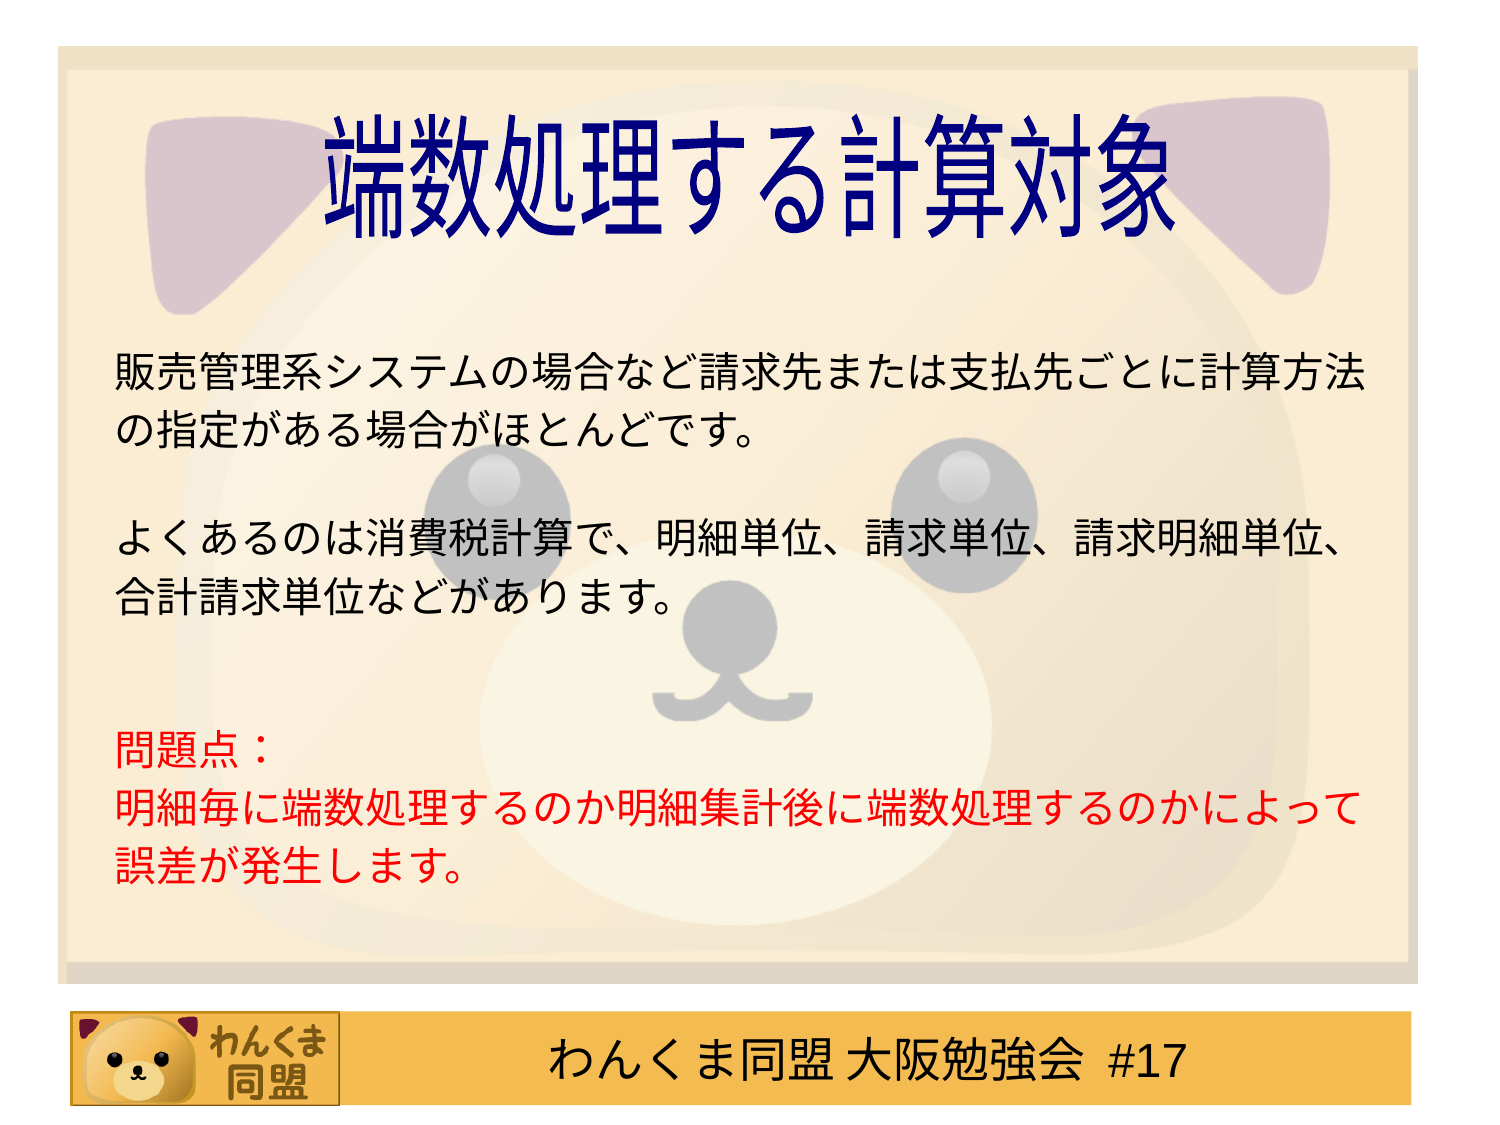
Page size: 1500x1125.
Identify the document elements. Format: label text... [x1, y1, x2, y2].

text_box 問題点： 明細毎に端数処理するのか明細集計後に端数処理するのかによって 誤差が発生します。 [100, 716, 1424, 905]
text_box 販売管理系システムの場合など請求先または支払先ごとに計算方法 の指定がある場合がほとんどです。 よくあるのは消費税計算で、明細単位、請求単位、請求明細単位、 合計請求単位などがあります。 [100, 338, 1424, 646]
picture [70, 1011, 340, 1106]
picture [58, 46, 1418, 984]
